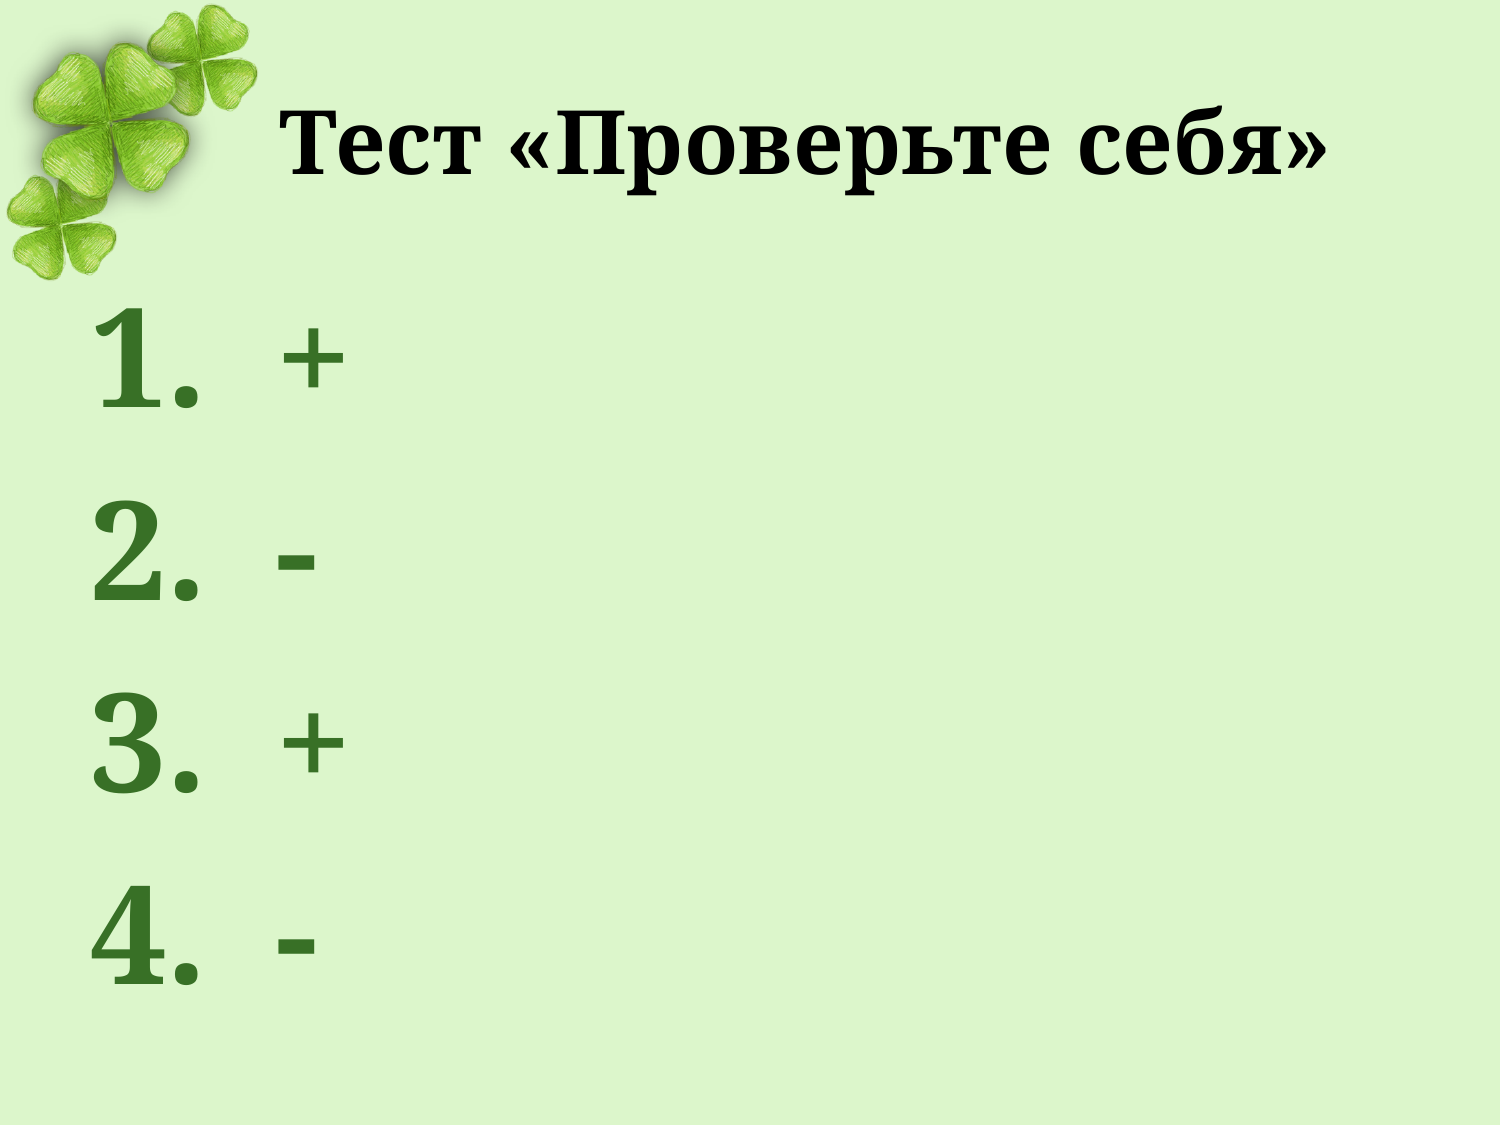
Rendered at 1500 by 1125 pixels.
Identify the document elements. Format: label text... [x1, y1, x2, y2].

list + - + - [75, 262, 1425, 1005]
picture [0, 0, 264, 284]
title Тест «Проверьте себя» [187, 45, 1425, 233]
